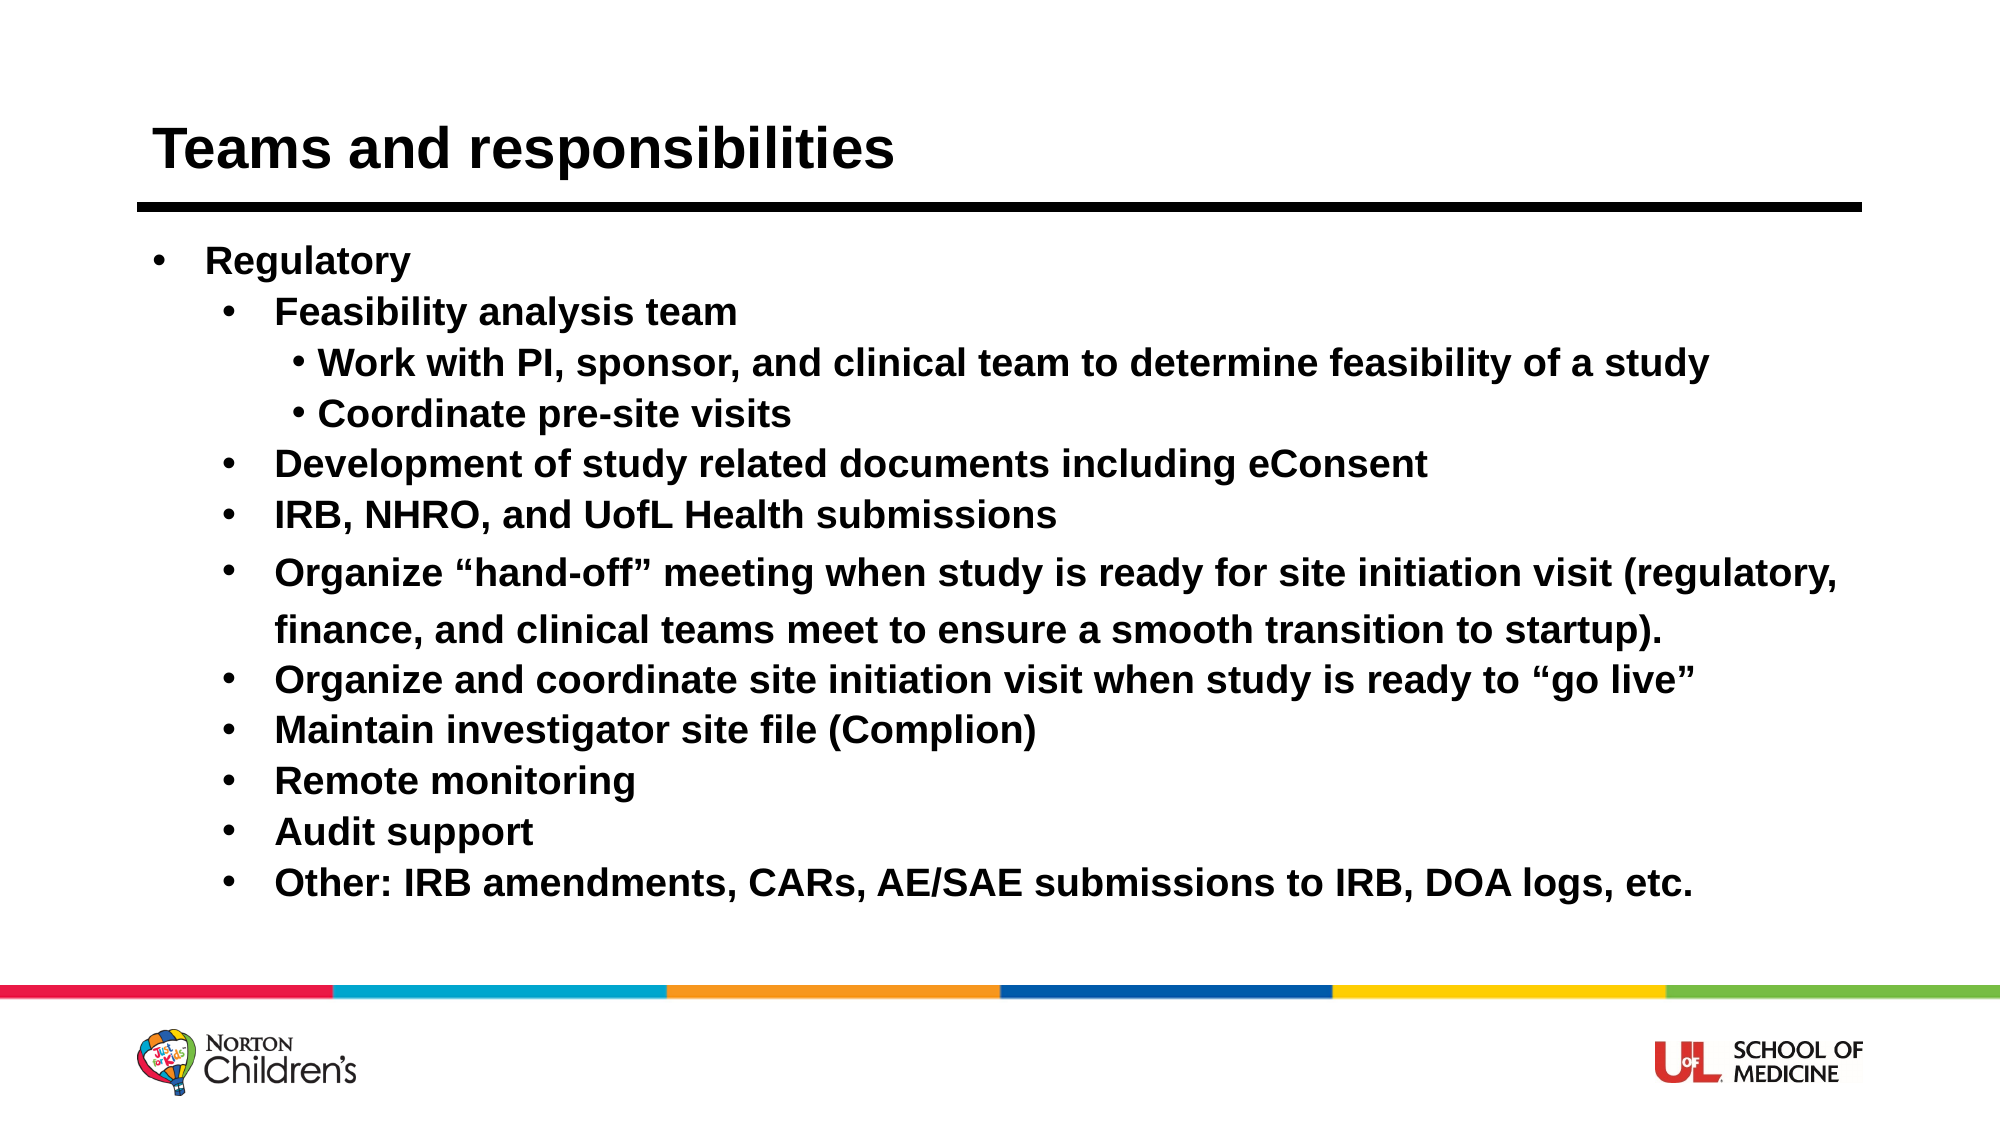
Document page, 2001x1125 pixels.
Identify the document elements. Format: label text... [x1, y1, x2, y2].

list Regulatory Feasibility analysis team Work with PI, sponsor, and clinical team to determine feasibility of a study Coordinate pre-site visits Development of study related documents including eConsent IRB, NHRO, and UofL Health submissions Organize “hand-off” meeting when study is ready for site initiation visit (regulatory, finance, and clinical teams meet to ensure a smooth transition to startup). Organize and coordinate site initiation visit when study is ready to “go live” Maintain investigator site file (Complion) Remote monitoring Audit support Other: IRB amendments, CARs, AE/SAE submissions to IRB, DOA logs, etc. [137, 233, 1863, 975]
picture [137, 1029, 356, 1096]
picture [0, 985, 2000, 1003]
picture [1655, 1041, 1863, 1083]
title Teams and responsibilities [137, 94, 1863, 206]
